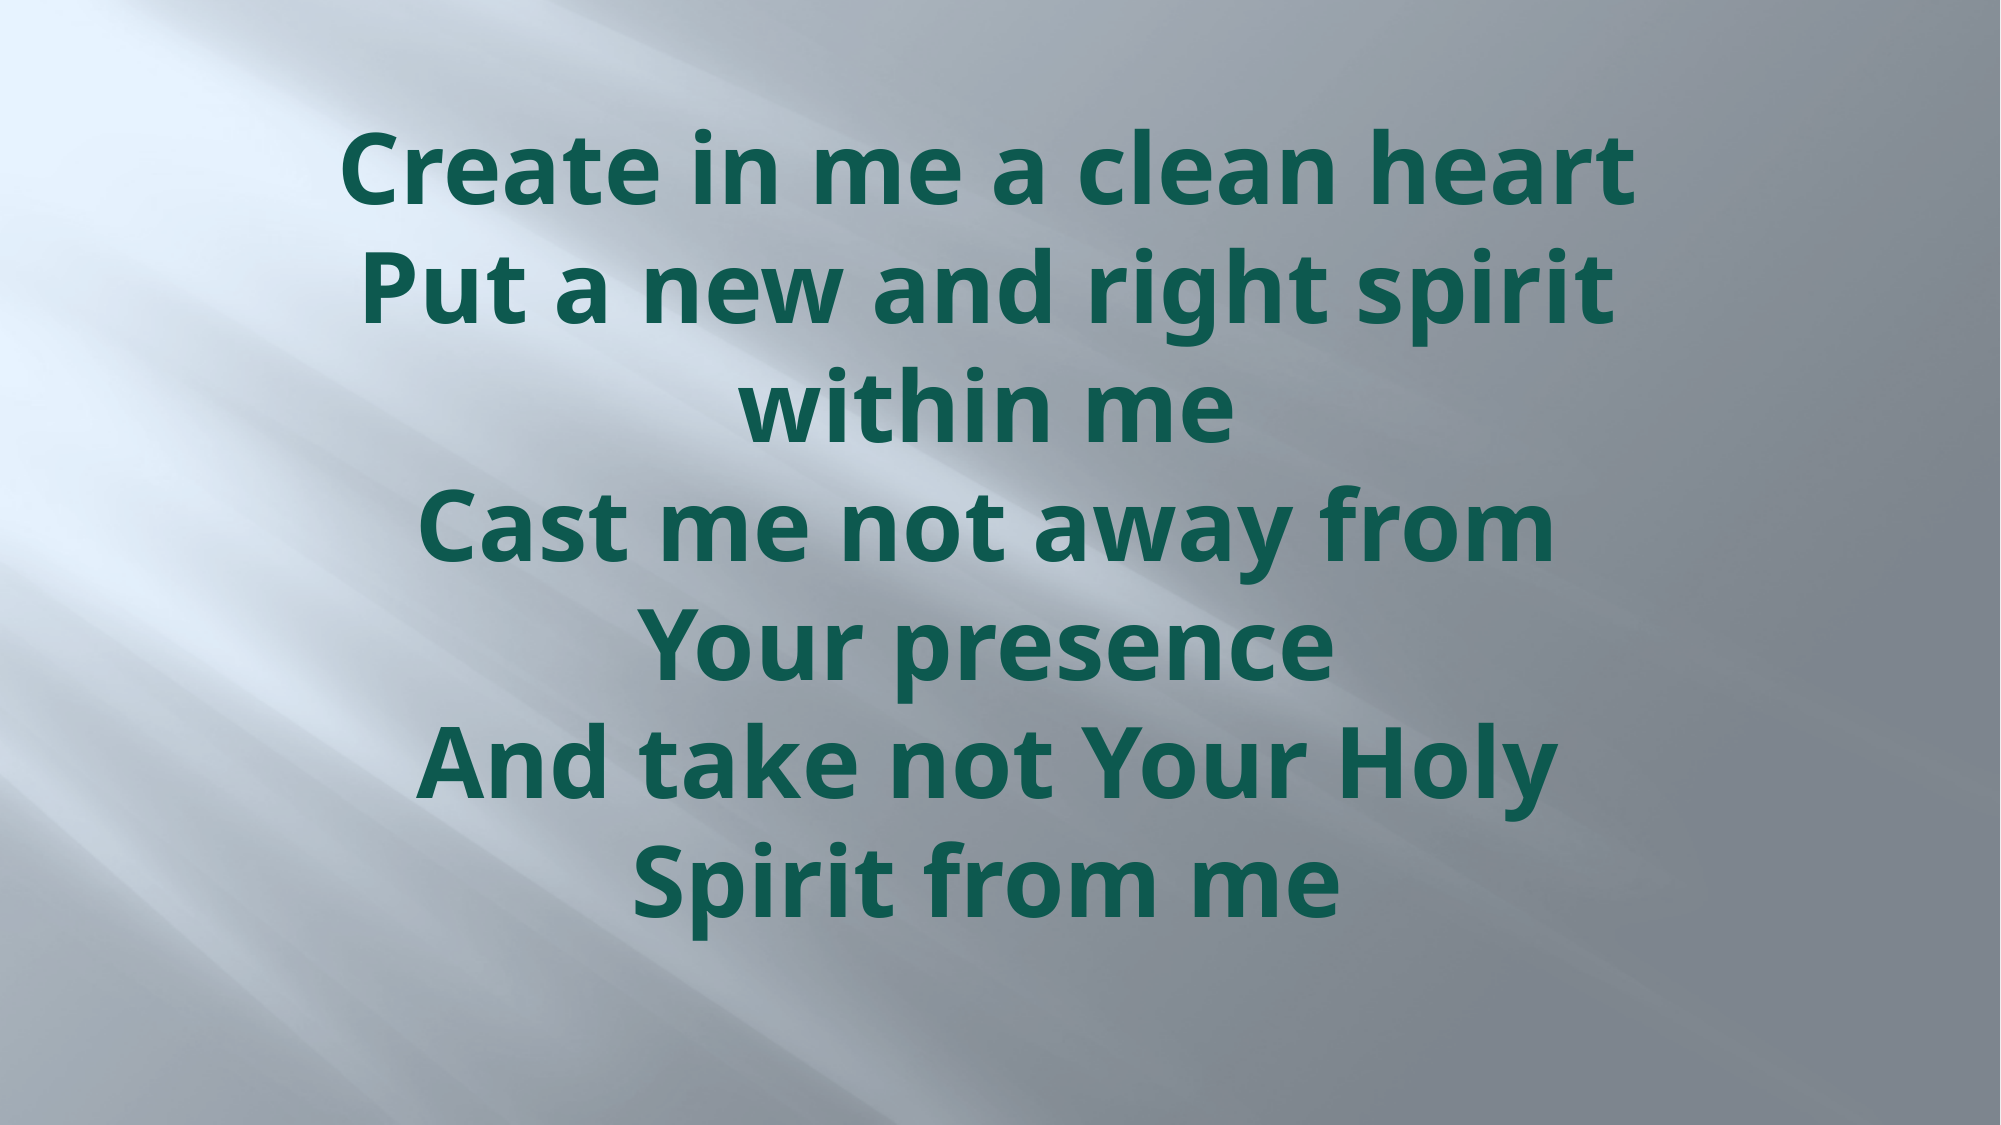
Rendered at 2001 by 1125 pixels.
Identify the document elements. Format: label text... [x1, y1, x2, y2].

title Create in me a clean heart Put a new and right spirit within me Cast me not away from Your presence And take not Your Holy Spirit from me [312, 99, 1663, 938]
